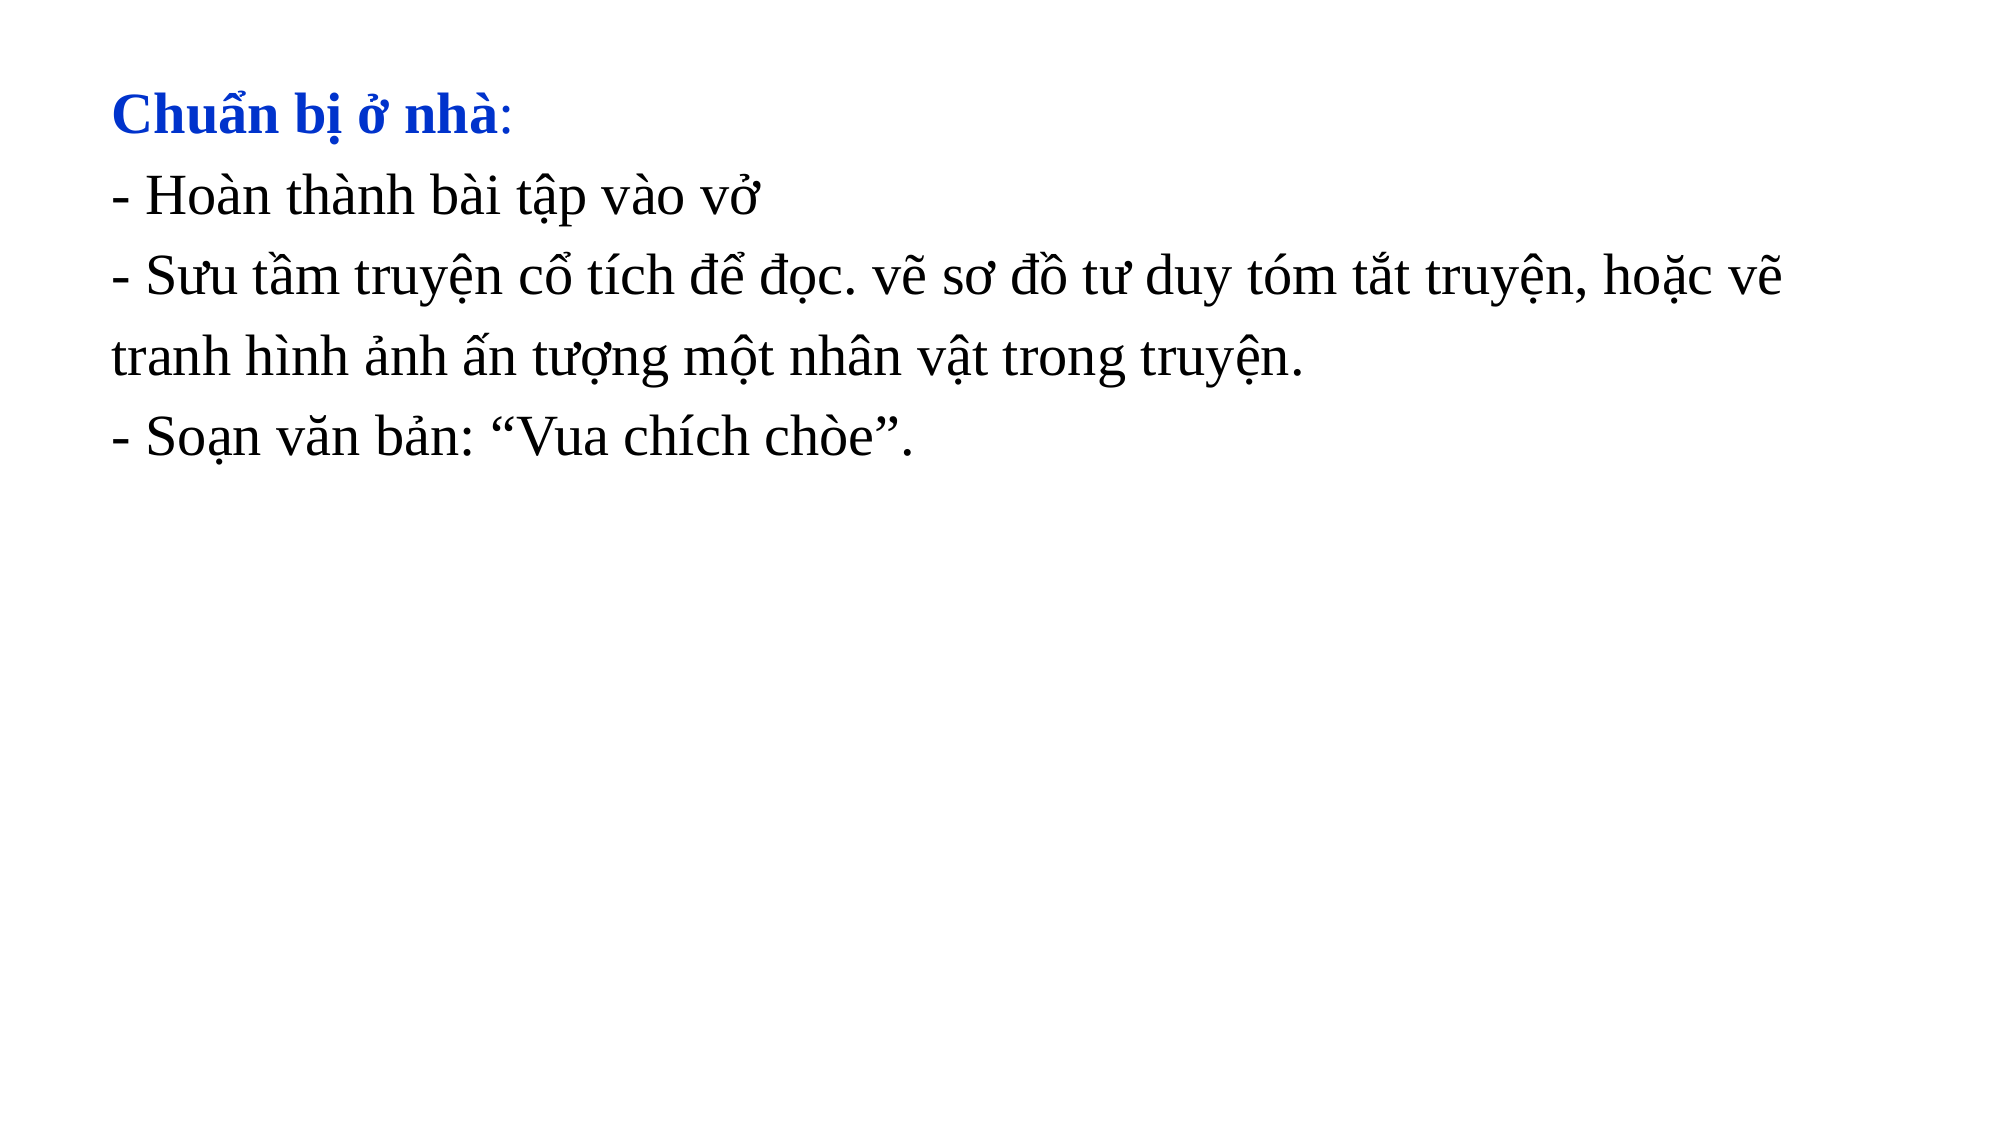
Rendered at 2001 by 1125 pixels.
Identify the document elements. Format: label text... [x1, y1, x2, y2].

text_box Chuẩn bị ở nhà: - Hoàn thành bài tập vào vở - Sưu tầm truyện cổ tích để đọc. vẽ sơ đồ tư duy tóm tắt truyện, hoặc vẽ tranh hình ảnh ấn tượng một nhân vật trong truyện. - Soạn văn bản: “Vua chích chòe”. [96, 68, 1904, 545]
